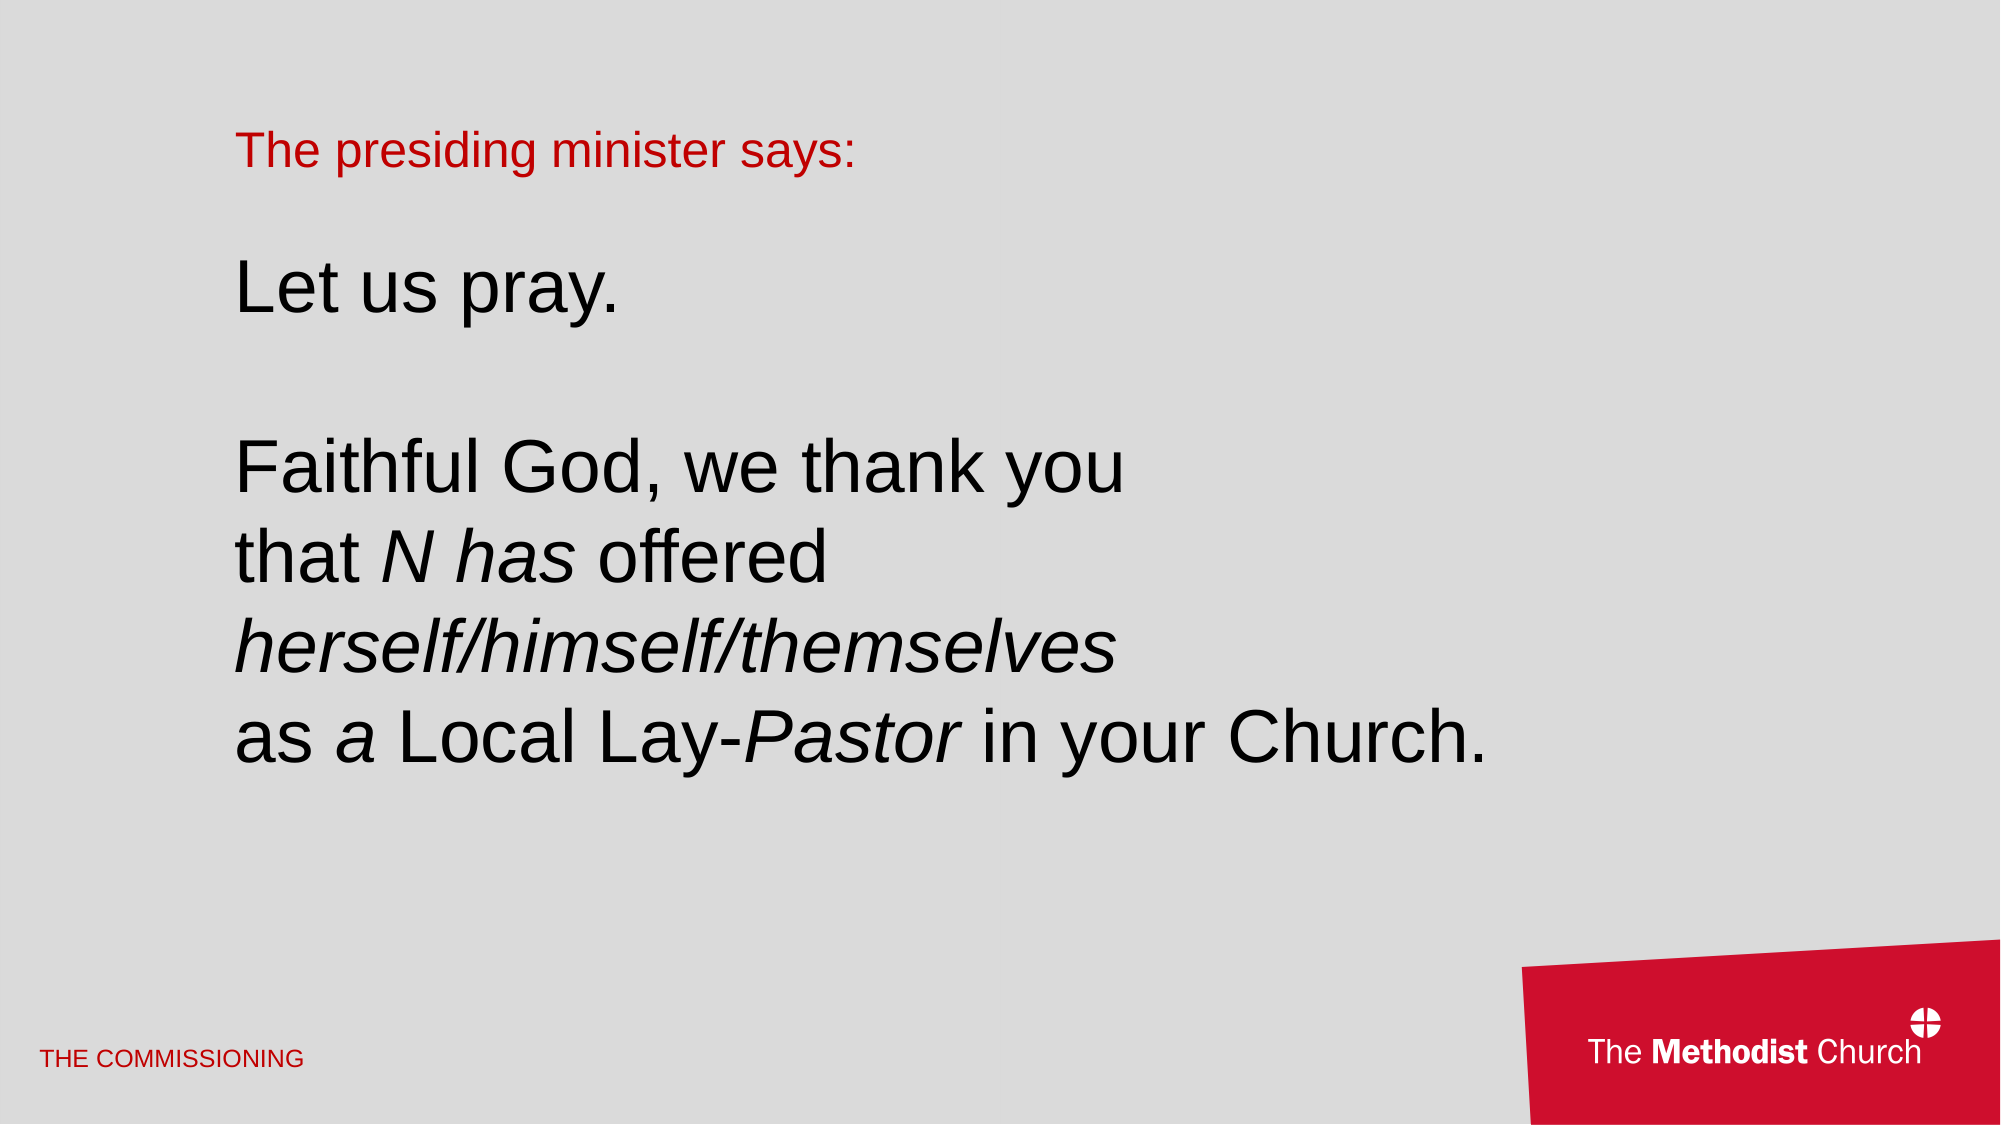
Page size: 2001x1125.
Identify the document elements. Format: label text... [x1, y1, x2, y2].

text_box The presiding minister says: Let us pray. Faithful God, we thank you that N has offered herself/himself/themselves as a Local Lay-Pastor in your Church. [220, 110, 1732, 785]
picture [0, 0, 2001, 1125]
